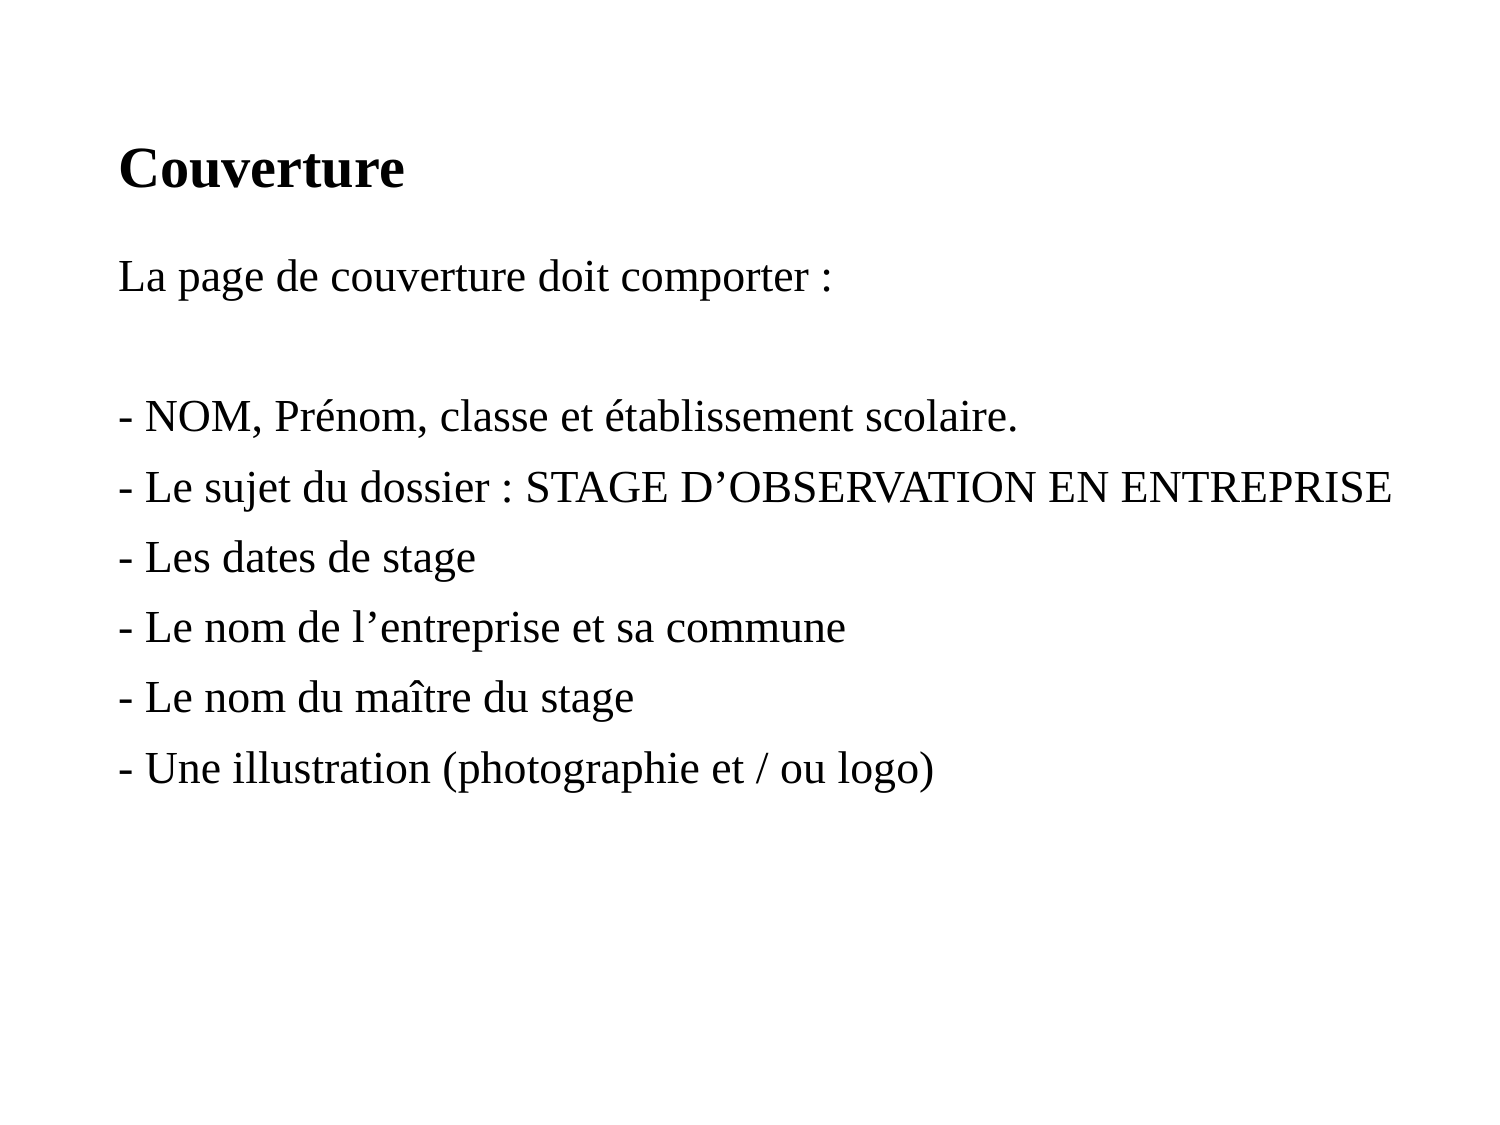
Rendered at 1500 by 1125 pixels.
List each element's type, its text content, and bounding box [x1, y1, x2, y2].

title Couverture [103, 59, 1397, 244]
list La page de couverture doit comporter : - NOM, Prénom, classe et établissement scolaire. - Le sujet du dossier : STAGE D’OBSERVATION EN ENTREPRISE - Les dates de stage - Le nom de l’entreprise et sa commune - Le nom du maître du stage - Une illustration (photographie et / ou logo) [103, 244, 1454, 987]
